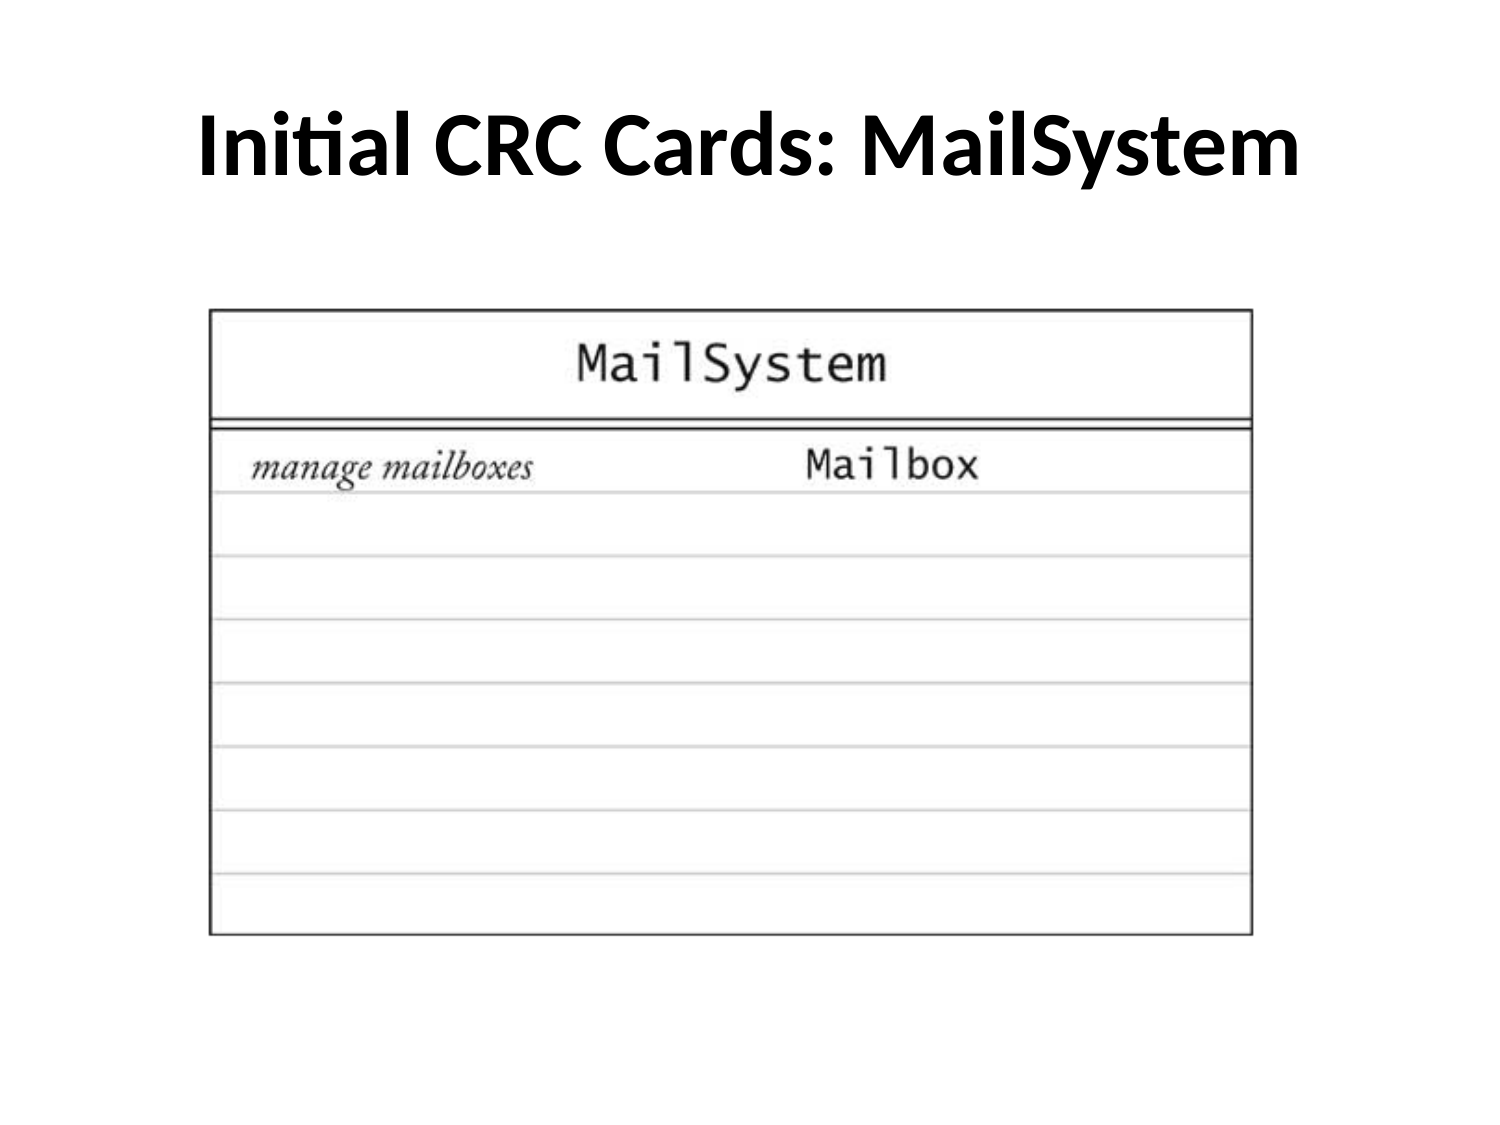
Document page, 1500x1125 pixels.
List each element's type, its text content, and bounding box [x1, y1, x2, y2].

title Initial CRC Cards: MailSystem [75, 45, 1425, 233]
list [199, 287, 1274, 952]
